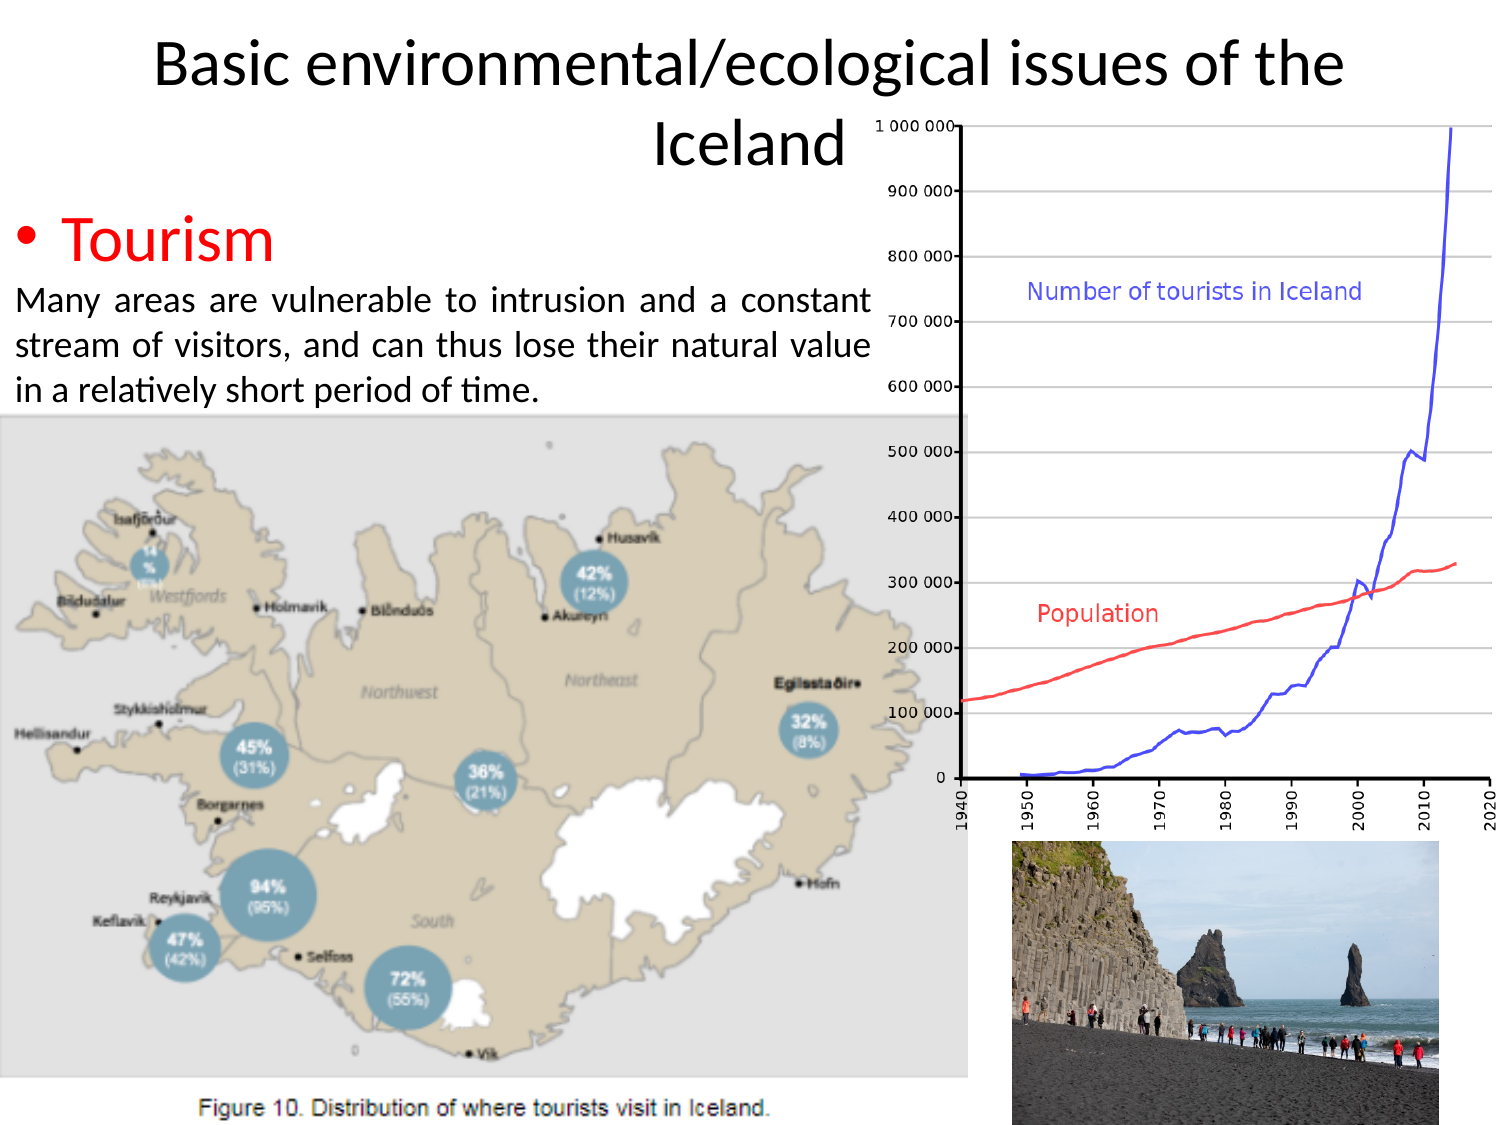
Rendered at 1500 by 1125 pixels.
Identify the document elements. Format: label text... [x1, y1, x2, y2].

title Basic environmental/ecological issues of the Iceland [75, 45, 1425, 187]
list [0, 412, 968, 1125]
text_box Tourism Many areas are vulnerable to intrusion and a constant stream of visitors, and can thus lose their natural value in a relatively short period of time. [0, 187, 863, 410]
picture [1012, 841, 1440, 1125]
picture [868, 112, 1500, 838]
